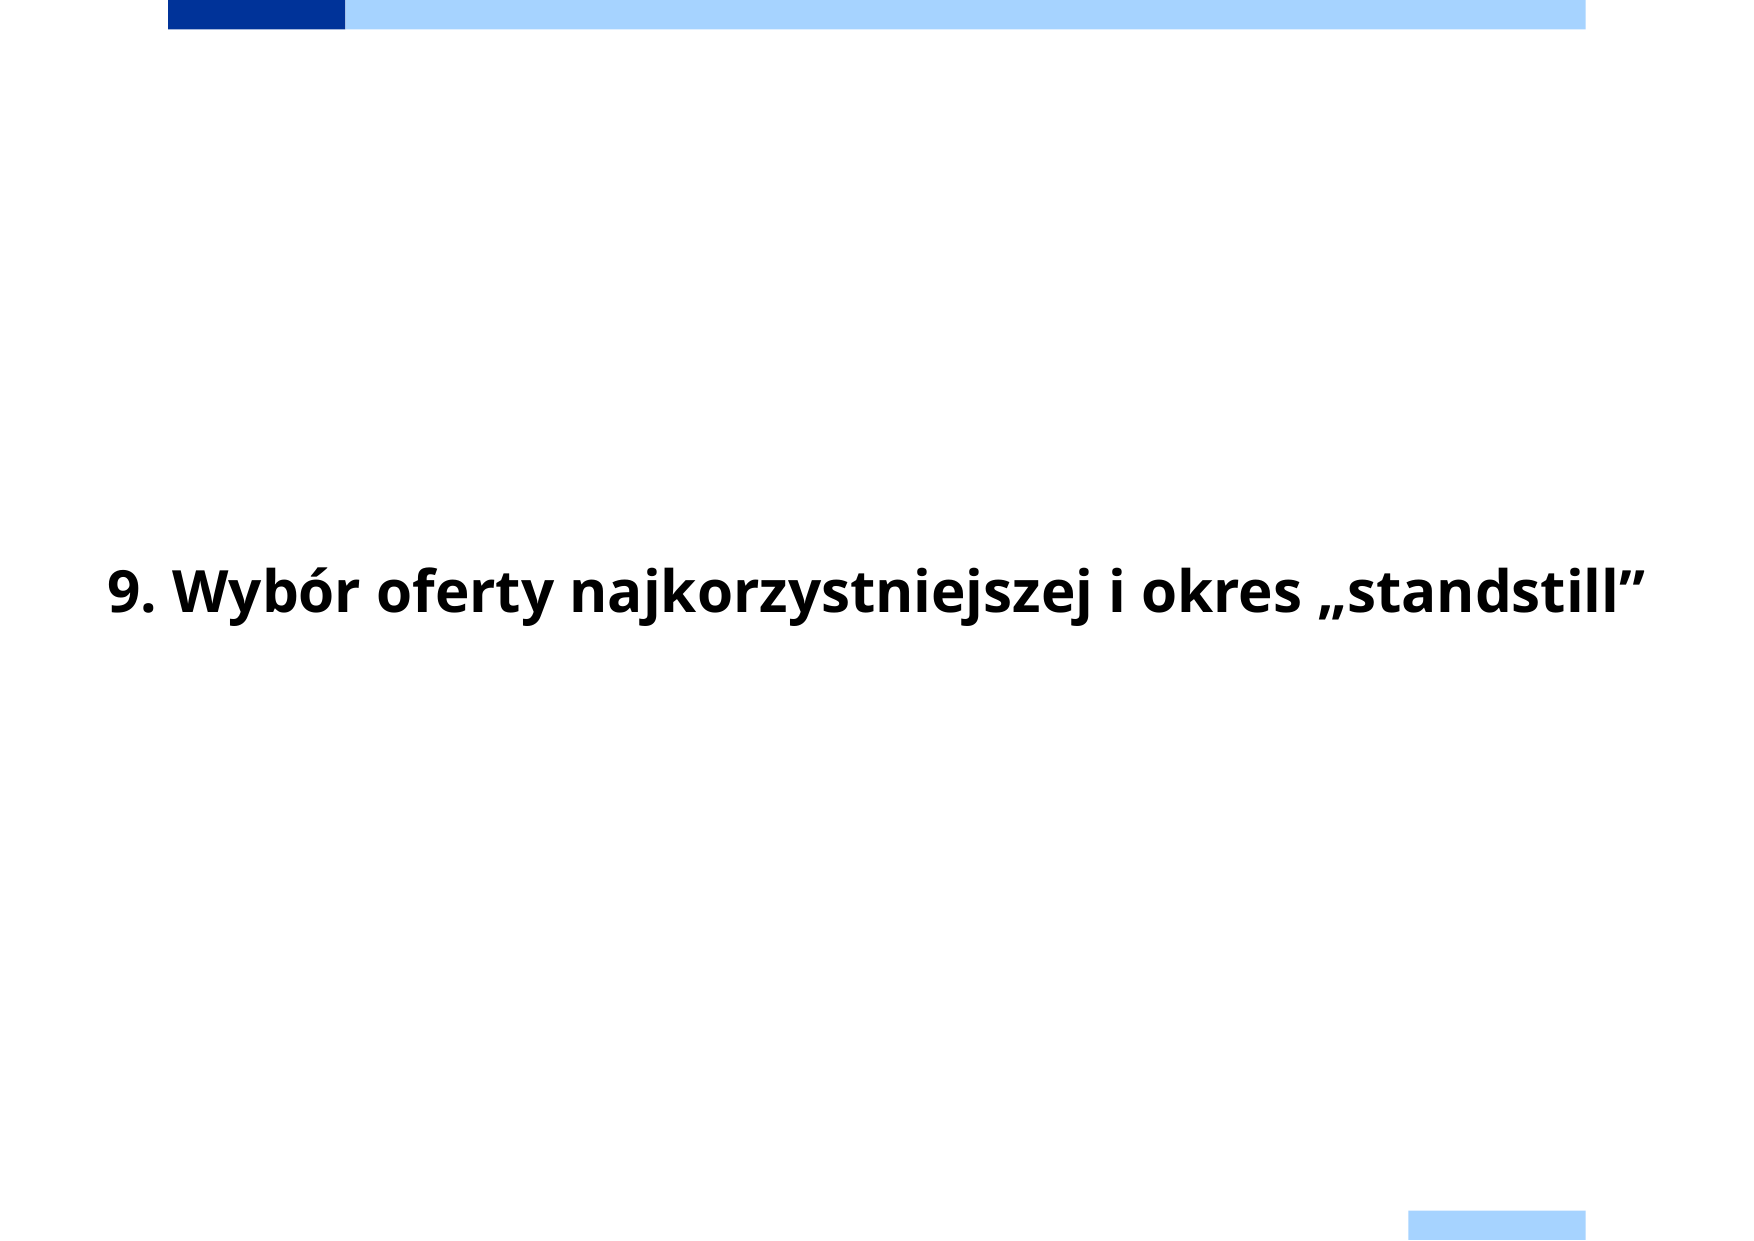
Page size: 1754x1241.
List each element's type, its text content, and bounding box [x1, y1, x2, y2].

text_box 9. Wybór oferty najkorzystniejszej i okres „standstill” [78, 512, 1675, 632]
